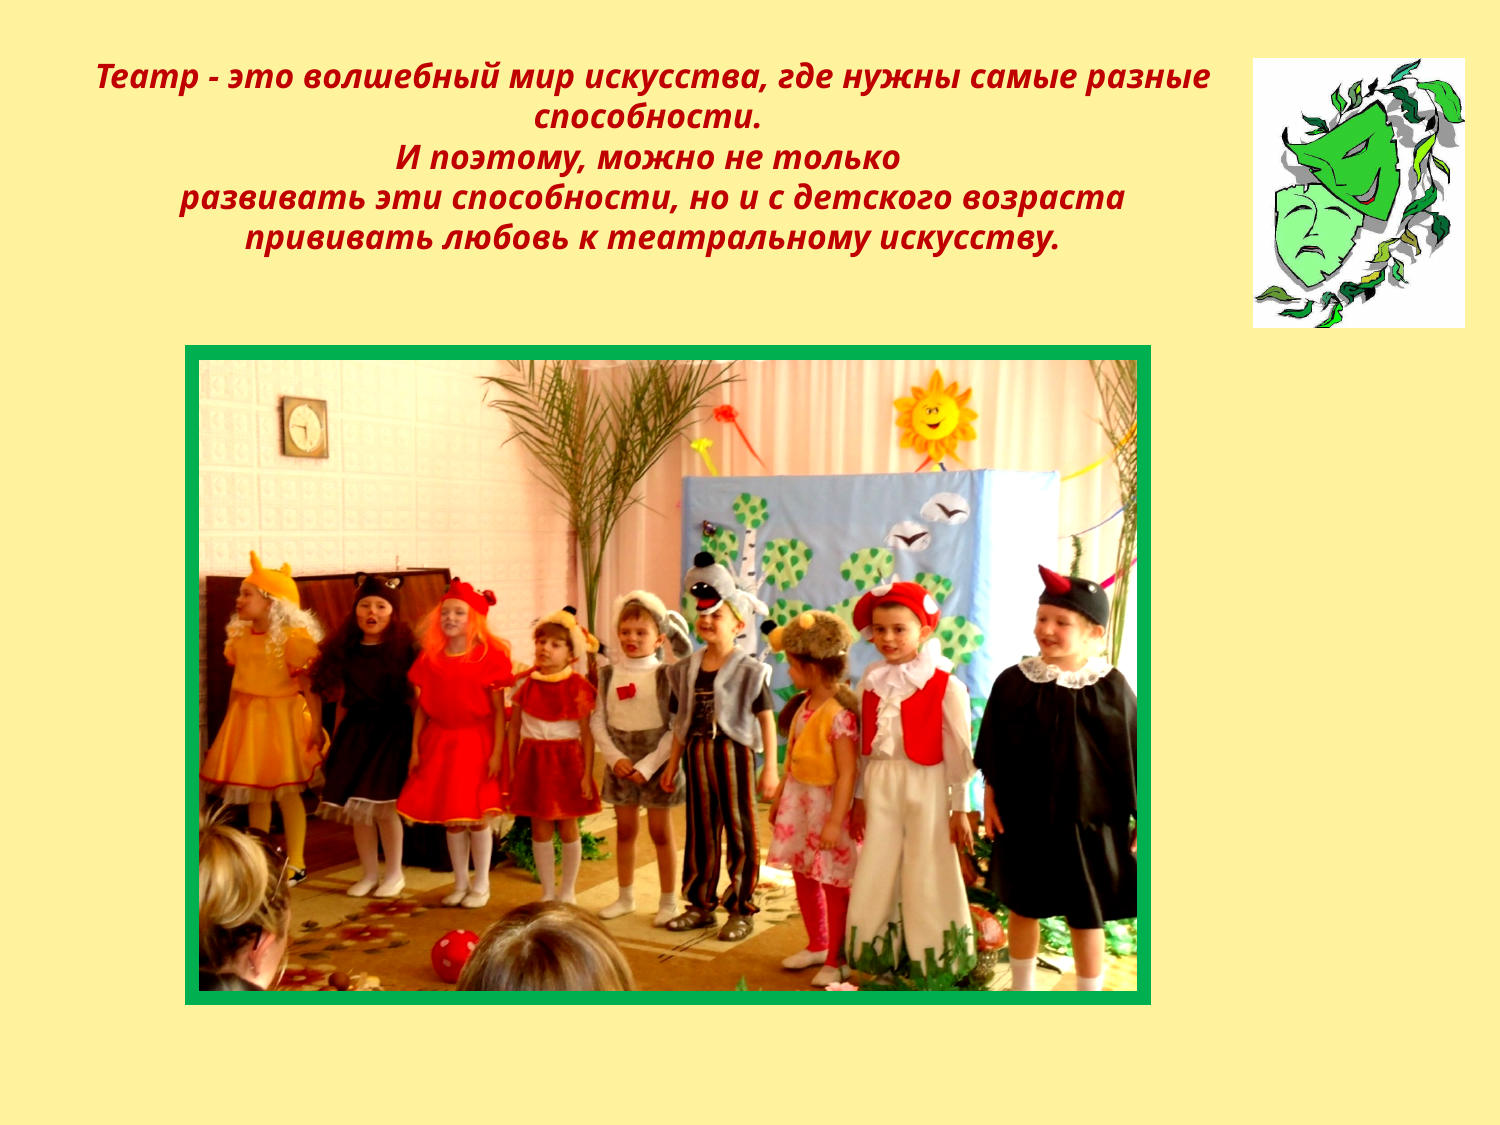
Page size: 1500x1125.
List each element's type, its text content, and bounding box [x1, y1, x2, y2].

picture [1253, 58, 1466, 329]
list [198, 359, 1137, 991]
title Театр - это волшебный мир искусства, где нужны самые разные способности. И поэтому, можно не только развивать эти способности, но и с детского возраста прививать любовь к театральному искусству. [75, 46, 1231, 305]
